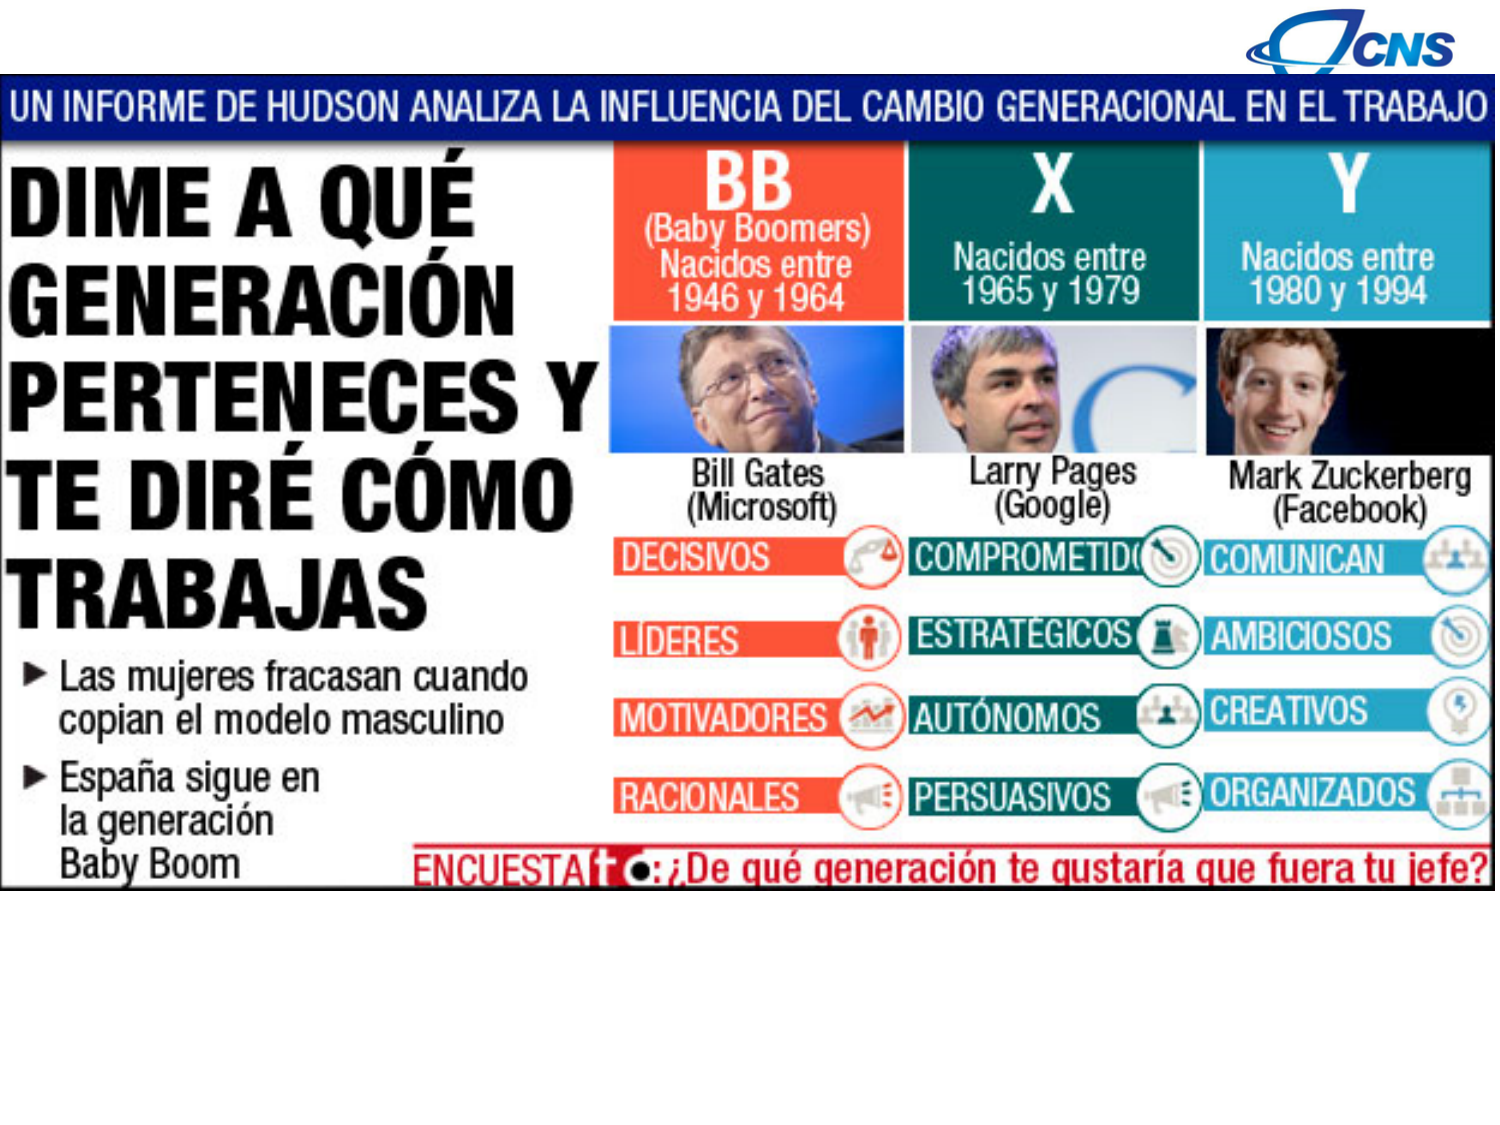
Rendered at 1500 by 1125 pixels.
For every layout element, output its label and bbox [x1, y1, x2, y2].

picture [0, 0, 1500, 891]
